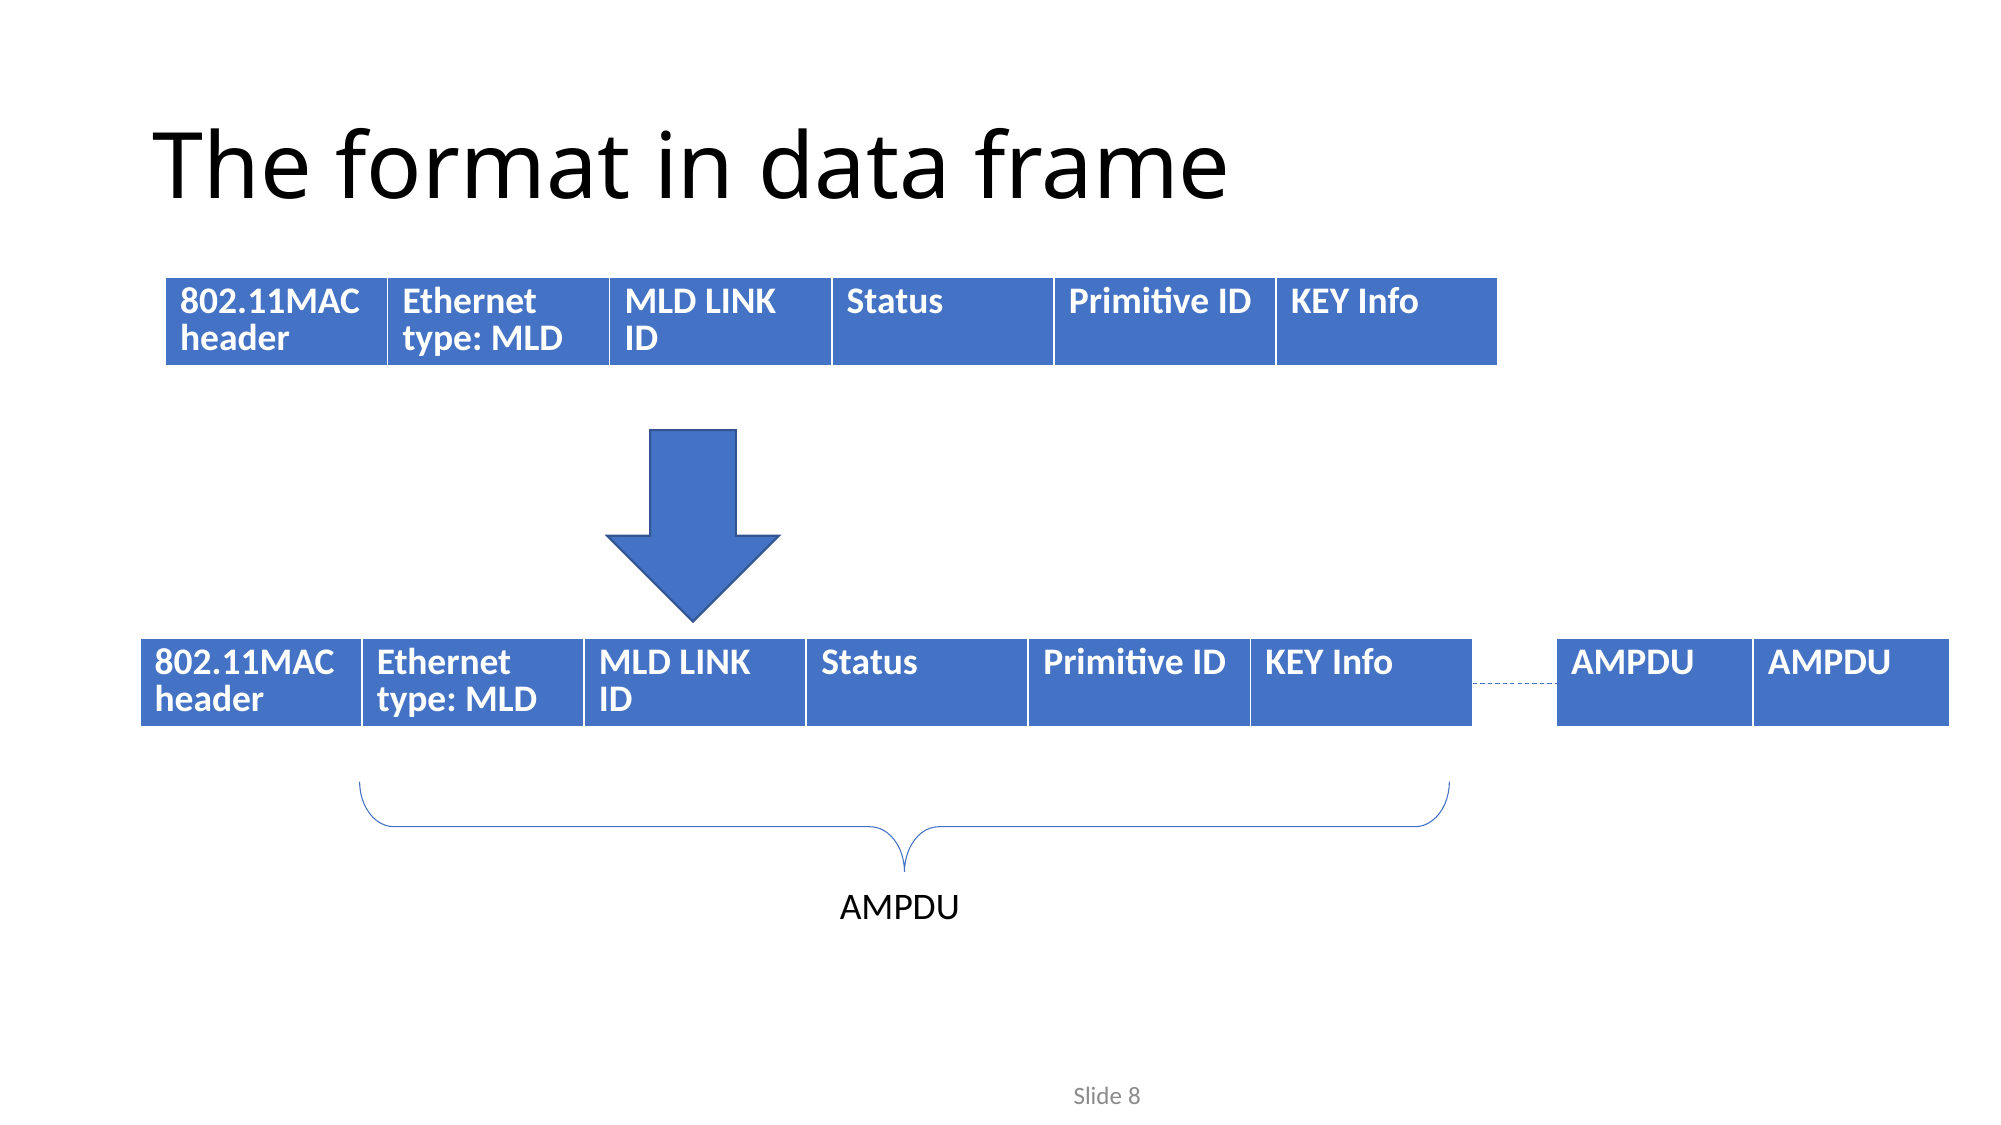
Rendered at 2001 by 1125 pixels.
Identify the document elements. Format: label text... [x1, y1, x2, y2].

title The format in data frame [137, 59, 1863, 278]
table_header 802.11MAC header [166, 278, 387, 365]
table_header KEY Info [1251, 639, 1472, 726]
text_box [604, 429, 782, 624]
table_header MLD LINK ID [610, 278, 831, 365]
table_header MLD LINK ID [585, 639, 805, 726]
text_box [359, 781, 1450, 872]
table_header Status [807, 639, 1027, 726]
table_header AMPDU [1754, 639, 1949, 726]
table_header Primitive ID [1029, 639, 1250, 726]
table_header AMPDU [1557, 639, 1752, 726]
text_box AMPDU [824, 874, 975, 935]
table_header 802.11MAC header [141, 639, 361, 726]
table_header Ethernet type: MLD [388, 278, 609, 365]
table_header Ethernet type: MLD [363, 639, 583, 726]
table_header Status [833, 278, 1053, 365]
table_header KEY Info [1277, 278, 1497, 365]
table_header Primitive ID [1055, 278, 1275, 365]
slide_number Slide 8 [705, 1065, 1156, 1125]
